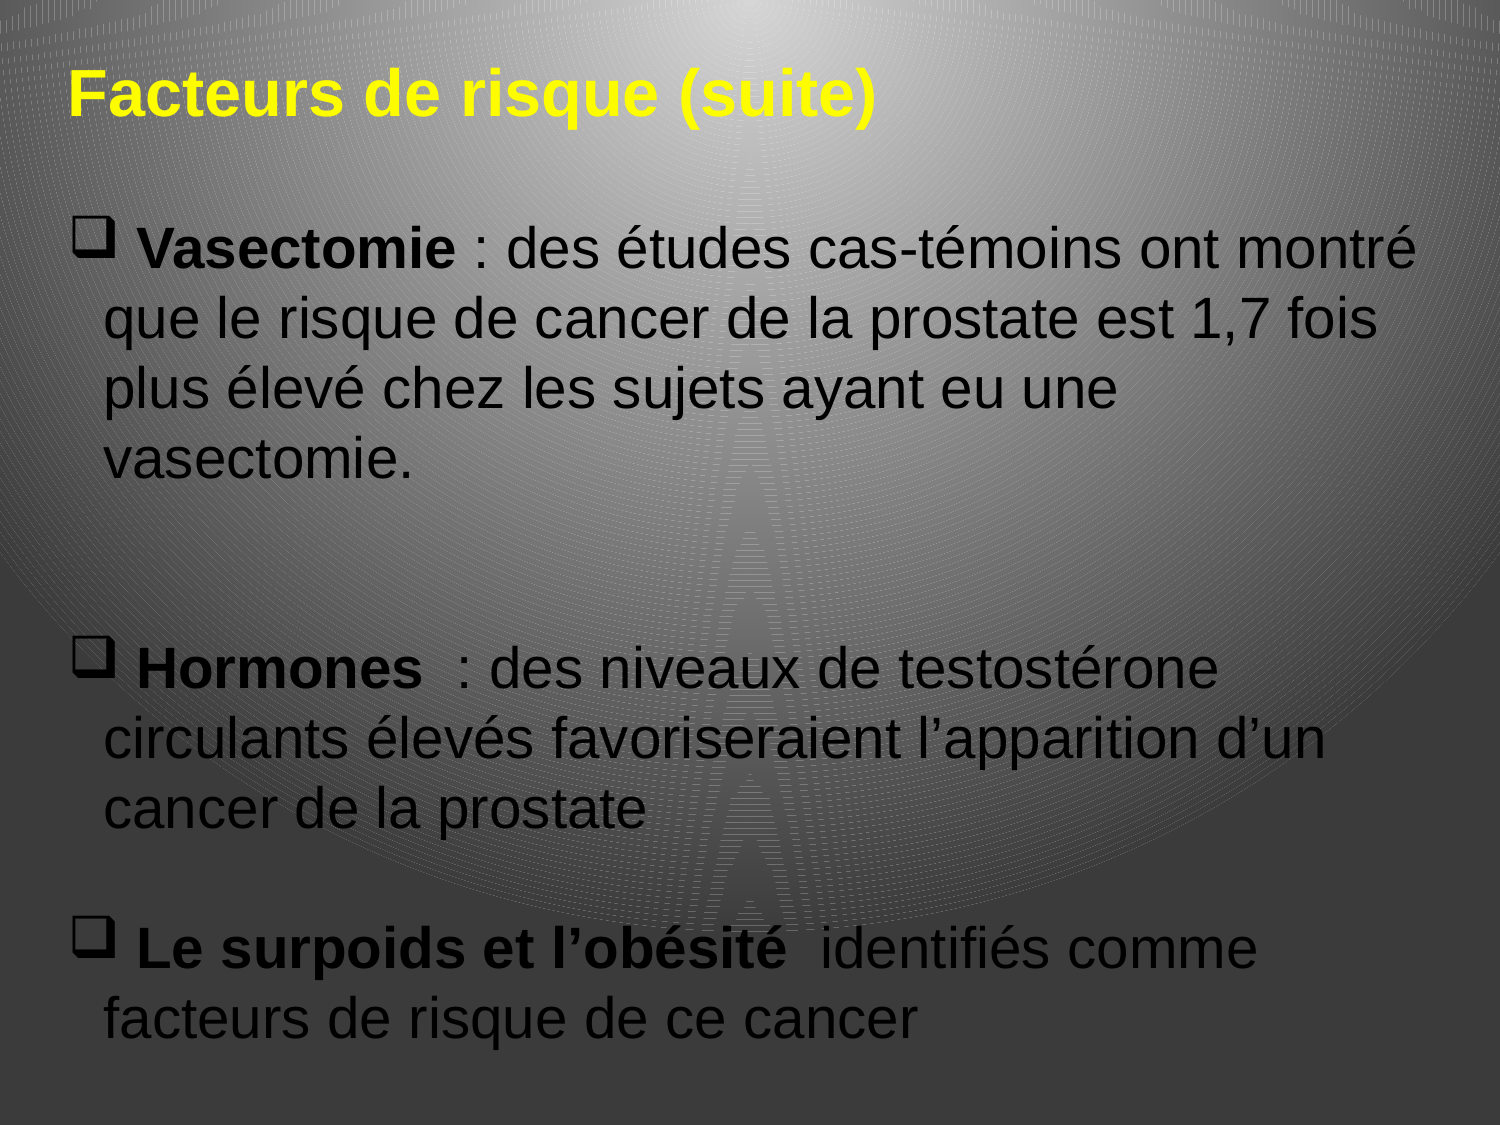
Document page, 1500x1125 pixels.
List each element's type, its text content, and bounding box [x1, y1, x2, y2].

text_box Facteurs de risque (suite) Vasectomie : des études cas-témoins ont montré que le risque de cancer de la prostate est 1,7 fois plus élevé chez les sujets ayant eu une vasectomie. Hormones : des niveaux de testostérone circulants élevés favoriseraient l’apparition d’un cancer de la prostate Le surpoids et l’obésité identifiés comme facteurs de risque de ce cancer [53, 42, 1459, 1125]
